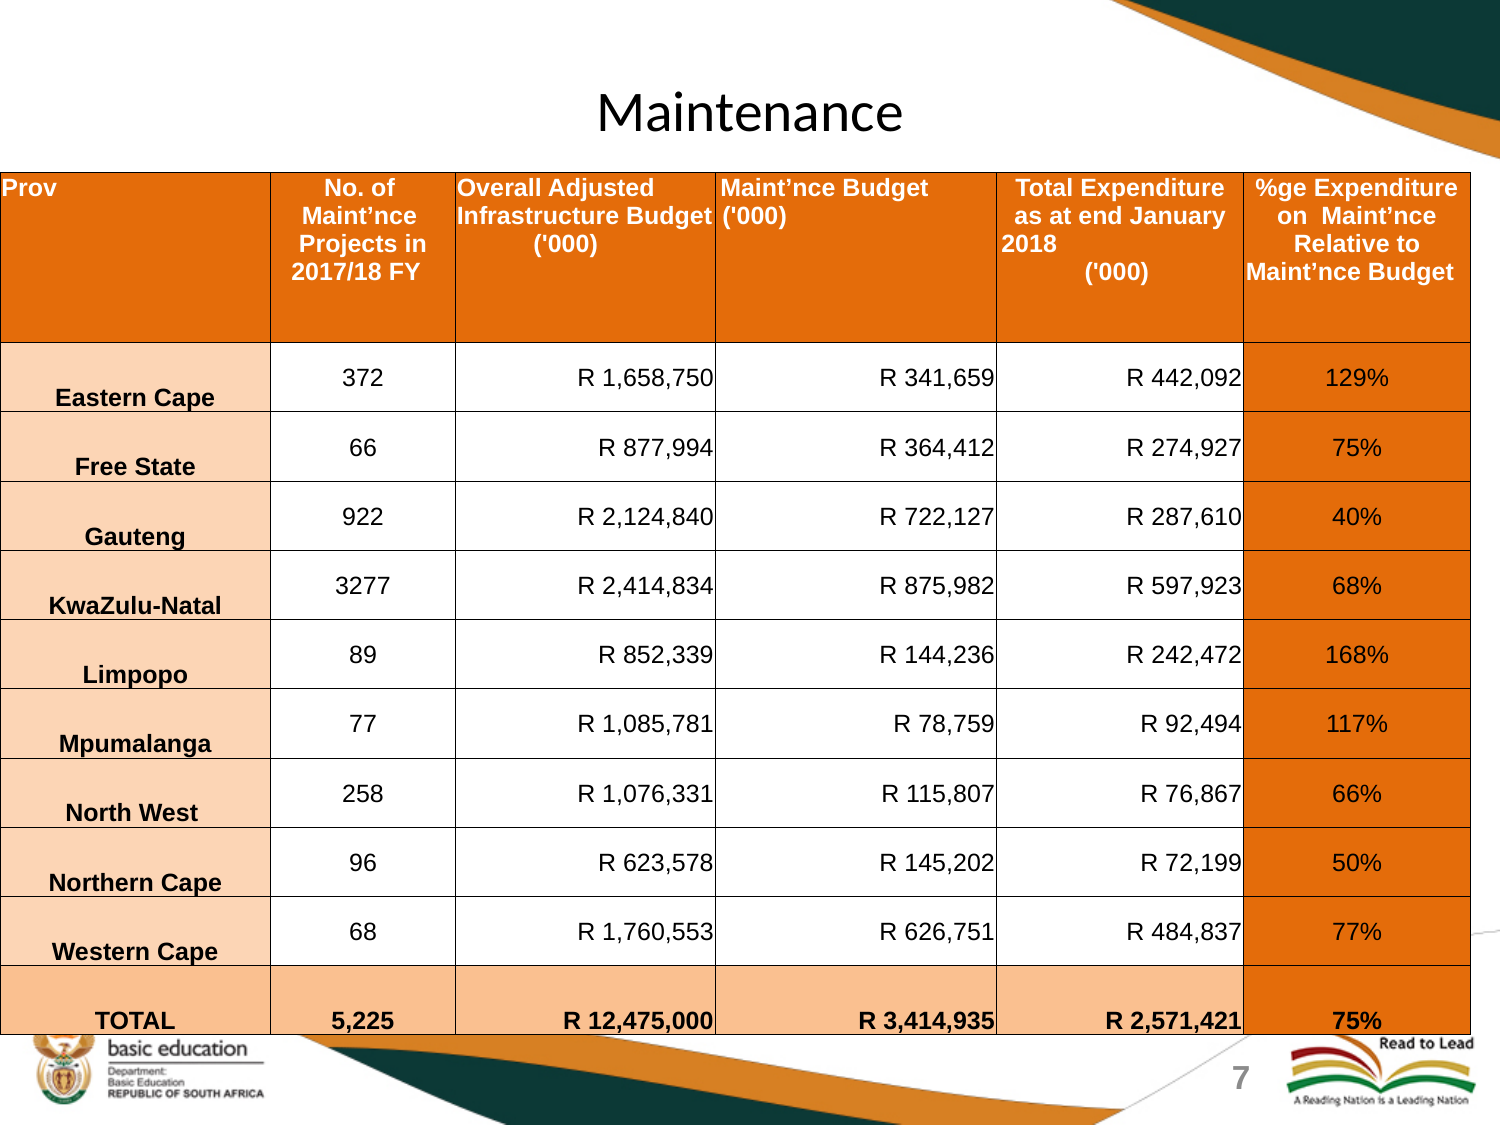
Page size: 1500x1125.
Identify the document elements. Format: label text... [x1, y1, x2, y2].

table_cell R 78,759 [716, 689, 996, 758]
title Maintenance [75, 45, 1425, 172]
table_cell R 852,339 [456, 620, 715, 688]
picture [0, 0, 1500, 1125]
table_cell R 341,659 [716, 343, 996, 411]
table_cell Eastern Cape [1, 343, 270, 411]
table_cell R 875,982 [716, 551, 996, 619]
table_cell R 115,807 [716, 759, 996, 827]
table_cell R 1,760,553 [456, 897, 715, 965]
table_cell 3277 [271, 551, 455, 619]
table_header Total Expenditure as at end January 2018 ('000) [997, 173, 1243, 342]
table_cell R 145,202 [716, 828, 996, 896]
table_cell R 72,199 [997, 828, 1243, 896]
table_cell North West [1, 759, 270, 827]
table_cell R 623,578 [456, 828, 715, 896]
table_cell 68 [271, 897, 455, 965]
table_cell R 242,472 [997, 620, 1243, 688]
table_cell 5,225 [271, 966, 455, 1034]
table_cell R 274,927 [997, 412, 1243, 481]
table_cell TOTAL [1, 966, 270, 1034]
table_cell R 597,923 [997, 551, 1243, 619]
table_cell Free State [1, 412, 270, 481]
table_cell 129% [1244, 343, 1470, 411]
table_cell R 144,236 [716, 620, 996, 688]
table_cell 77% [1244, 897, 1470, 965]
table_header %ge Expenditure on Maint’nce Relative to Maint’nce Budget [1244, 173, 1470, 342]
table_cell R 1,658,750 [456, 343, 715, 411]
table_cell R 626,751 [716, 897, 996, 965]
table_cell 50% [1244, 828, 1470, 896]
table_cell 75% [1244, 412, 1470, 481]
table_cell R 1,076,331 [456, 759, 715, 827]
table_cell R 287,610 [997, 482, 1243, 550]
slide_number 7 [915, 1046, 1266, 1107]
table_cell 40% [1244, 482, 1470, 550]
table_cell 66 [271, 412, 455, 481]
table_header Prov [1, 173, 270, 342]
table_cell R 442,092 [997, 343, 1243, 411]
table_cell R 484,837 [997, 897, 1243, 965]
table_cell 258 [271, 759, 455, 827]
table_cell R 364,412 [716, 412, 996, 481]
table_cell 66% [1244, 759, 1470, 827]
table_cell 68% [1244, 551, 1470, 619]
table_cell R 12,475,000 [456, 966, 715, 1034]
table_cell 922 [271, 482, 455, 550]
table_cell R 76,867 [997, 759, 1243, 827]
table_cell Gauteng [1, 482, 270, 550]
table_cell 372 [271, 343, 455, 411]
table_cell Limpopo [1, 620, 270, 688]
table_cell R 3,414,935 [716, 966, 996, 1034]
table_cell R 722,127 [716, 482, 996, 550]
table_cell R 1,085,781 [456, 689, 715, 758]
table_cell 89 [271, 620, 455, 688]
table_cell 117% [1244, 689, 1470, 758]
table_cell Mpumalanga [1, 689, 270, 758]
table_header Maint’nce Budget ('000) [716, 173, 996, 342]
table_cell R 877,994 [456, 412, 715, 481]
table_cell Western Cape [1, 897, 270, 965]
table_cell R 2,571,421 [997, 966, 1243, 1034]
table_cell KwaZulu-Natal [1, 551, 270, 619]
table_cell R 2,414,834 [456, 551, 715, 619]
table_header Overall Adjusted Infrastructure Budget ('000) [456, 173, 715, 342]
table_cell 168% [1244, 620, 1470, 688]
table_cell 75% [1244, 966, 1470, 1034]
table_cell 96 [271, 828, 455, 896]
table_header No. of Maint’nce Projects in 2017/18 FY [271, 173, 455, 342]
table_cell R 92,494 [997, 689, 1243, 758]
table_cell Northern Cape [1, 828, 270, 896]
table_cell 77 [271, 689, 455, 758]
table_cell R 2,124,840 [456, 482, 715, 550]
